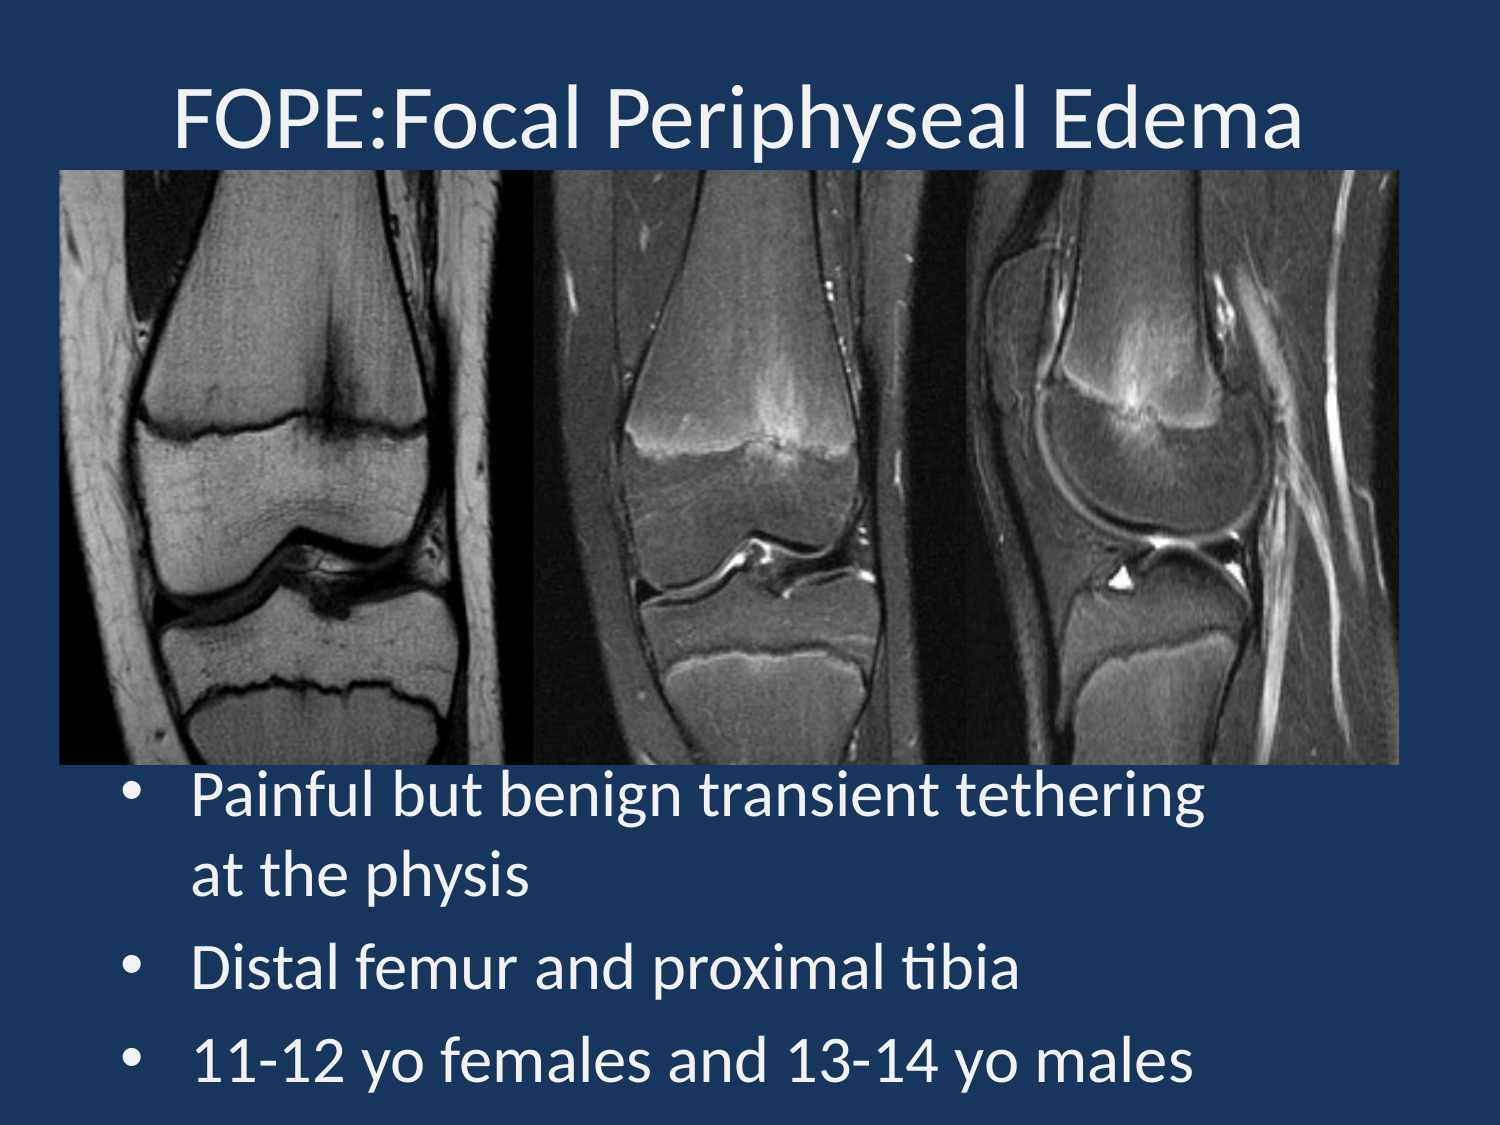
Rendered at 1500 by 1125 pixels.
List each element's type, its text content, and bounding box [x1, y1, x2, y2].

title FOPE:Focal Periphyseal Edema [64, 17, 1415, 206]
picture [59, 169, 1400, 765]
list Painful but benign transient tethering at the physis Distal femur and proximal tibia 11-12 yo females and 13-14 yo males [100, 774, 1285, 1099]
